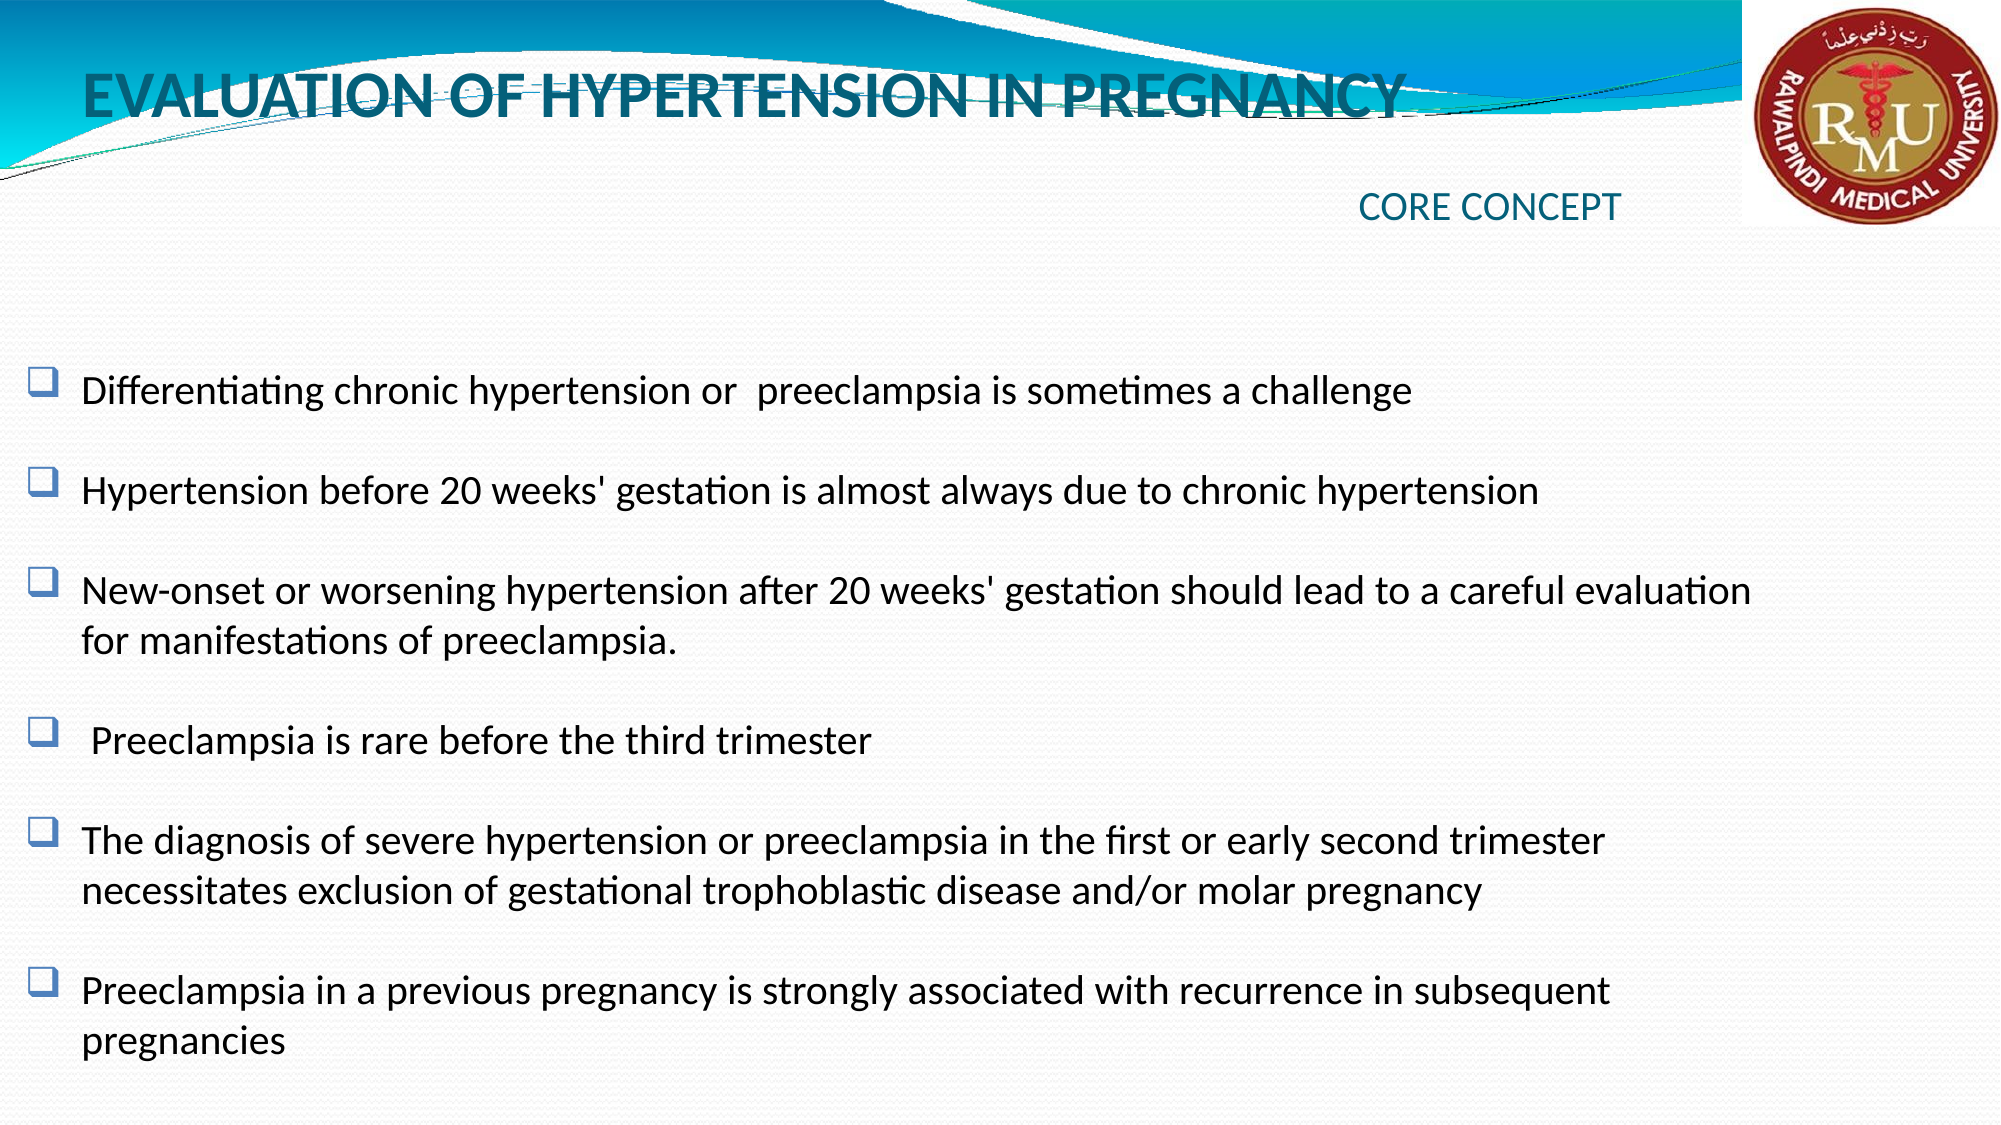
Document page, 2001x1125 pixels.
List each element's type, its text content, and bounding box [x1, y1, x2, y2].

list Differentiating chronic hypertension or preeclampsia is sometimes a challenge Hypertension before 20 weeks' gestation is almost always due to chronic hypertension New-onset or worsening hypertension after 20 weeks' gestation should lead to a careful evaluation for manifestations of preeclampsia. Preeclampsia is rare before the third trimester The diagnosis of severe hypertension or preeclampsia in the first or early second trimester necessitates exclusion of gestational trophoblastic disease and/or molar pregnancy Preeclampsia in a previous pregnancy is strongly associated with recurrence in subsequent pregnancies [24, 362, 1803, 1125]
title EVALUATION OF HYPERTENSION IN PREGNANCY CORE CONCEPT [82, 0, 1691, 350]
picture [0, 0, 2000, 1125]
